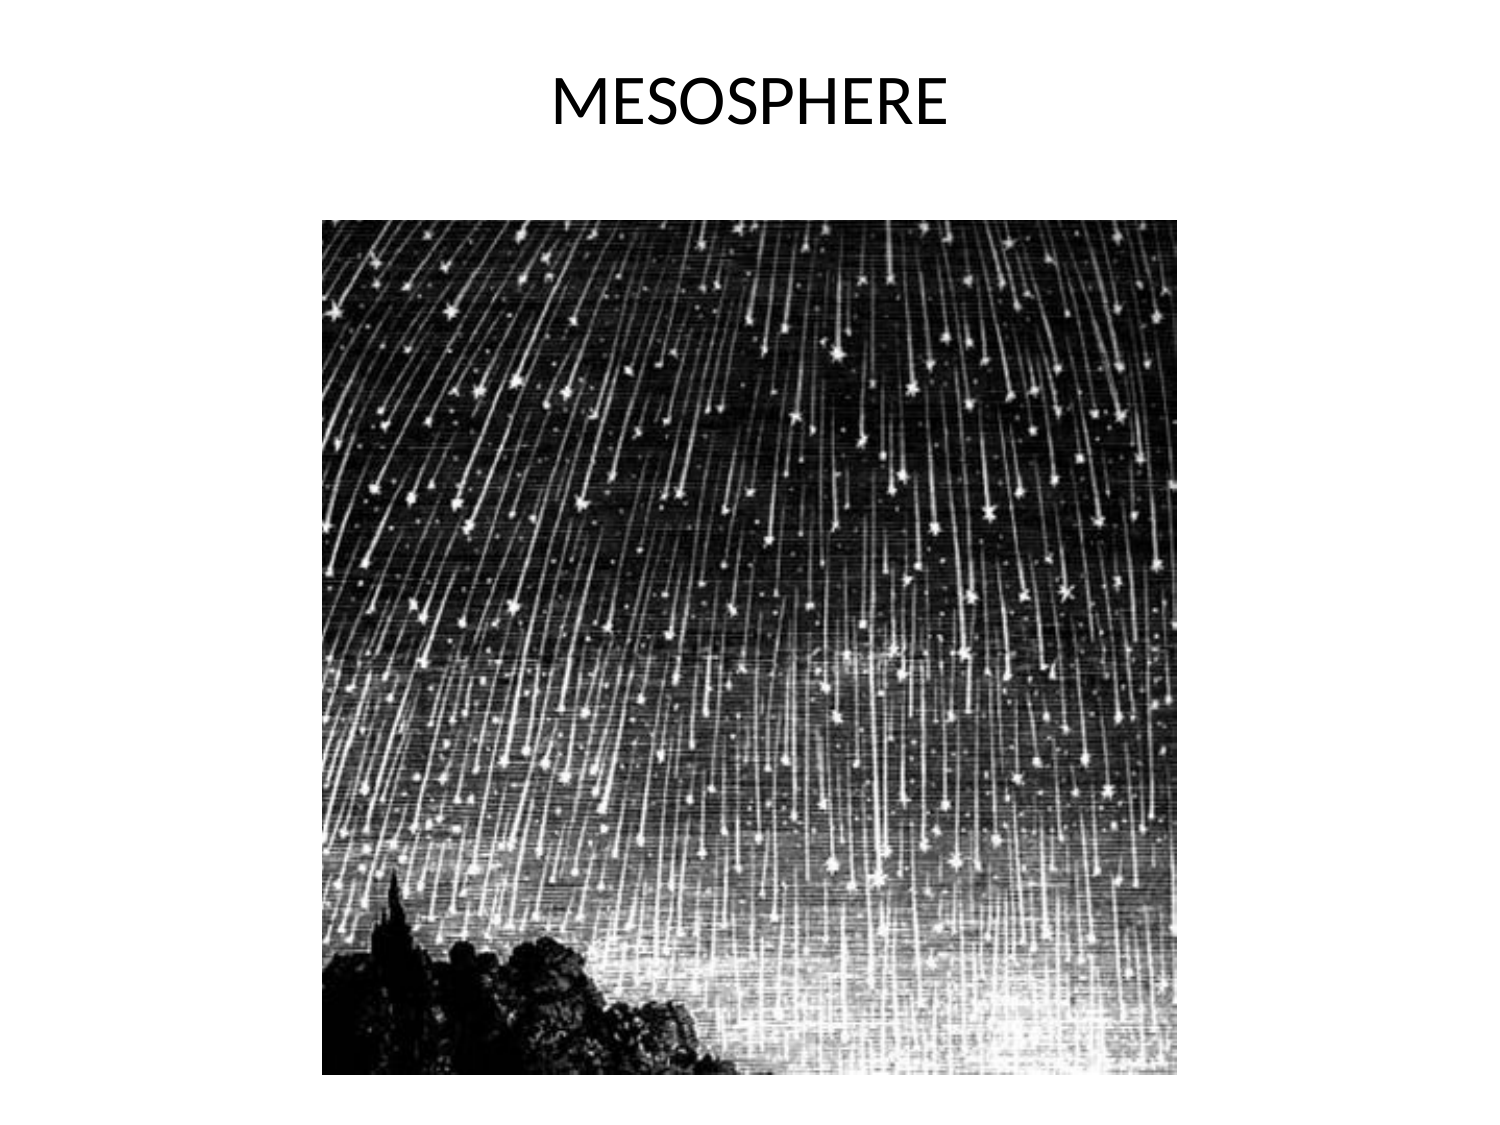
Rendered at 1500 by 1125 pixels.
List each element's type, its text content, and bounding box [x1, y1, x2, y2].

title MESOSPHERE [75, 45, 1425, 233]
picture [322, 220, 1177, 1076]
